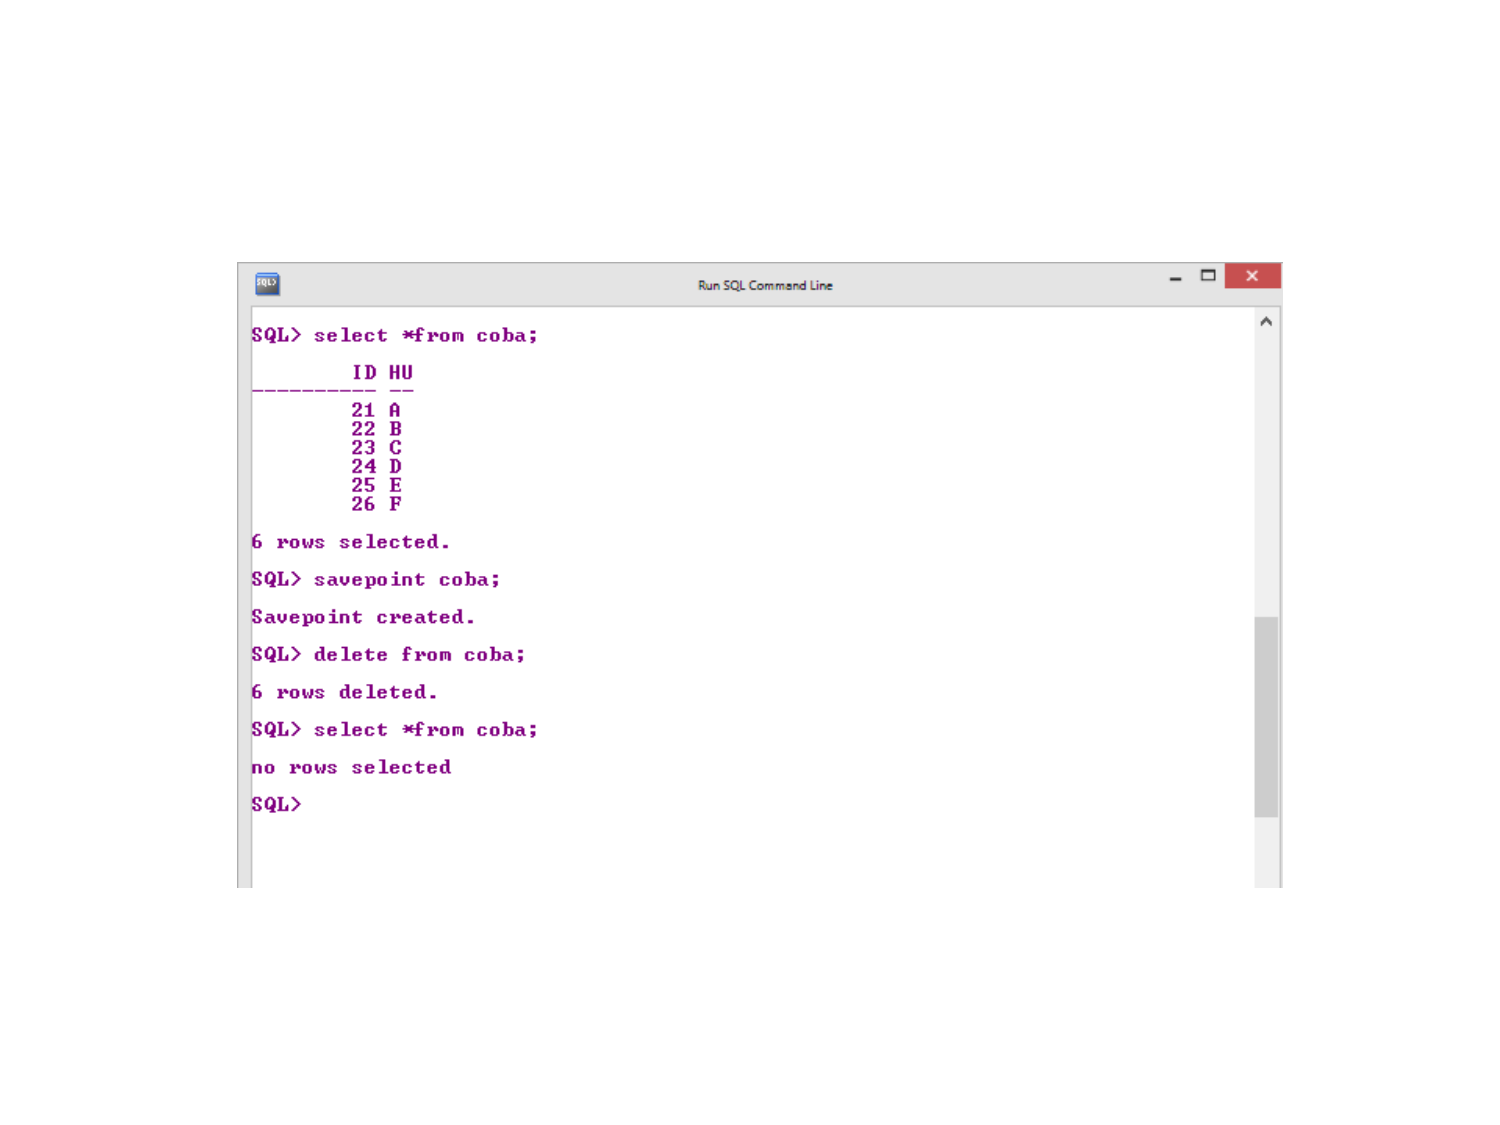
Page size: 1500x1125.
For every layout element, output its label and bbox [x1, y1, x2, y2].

picture [237, 262, 1284, 888]
